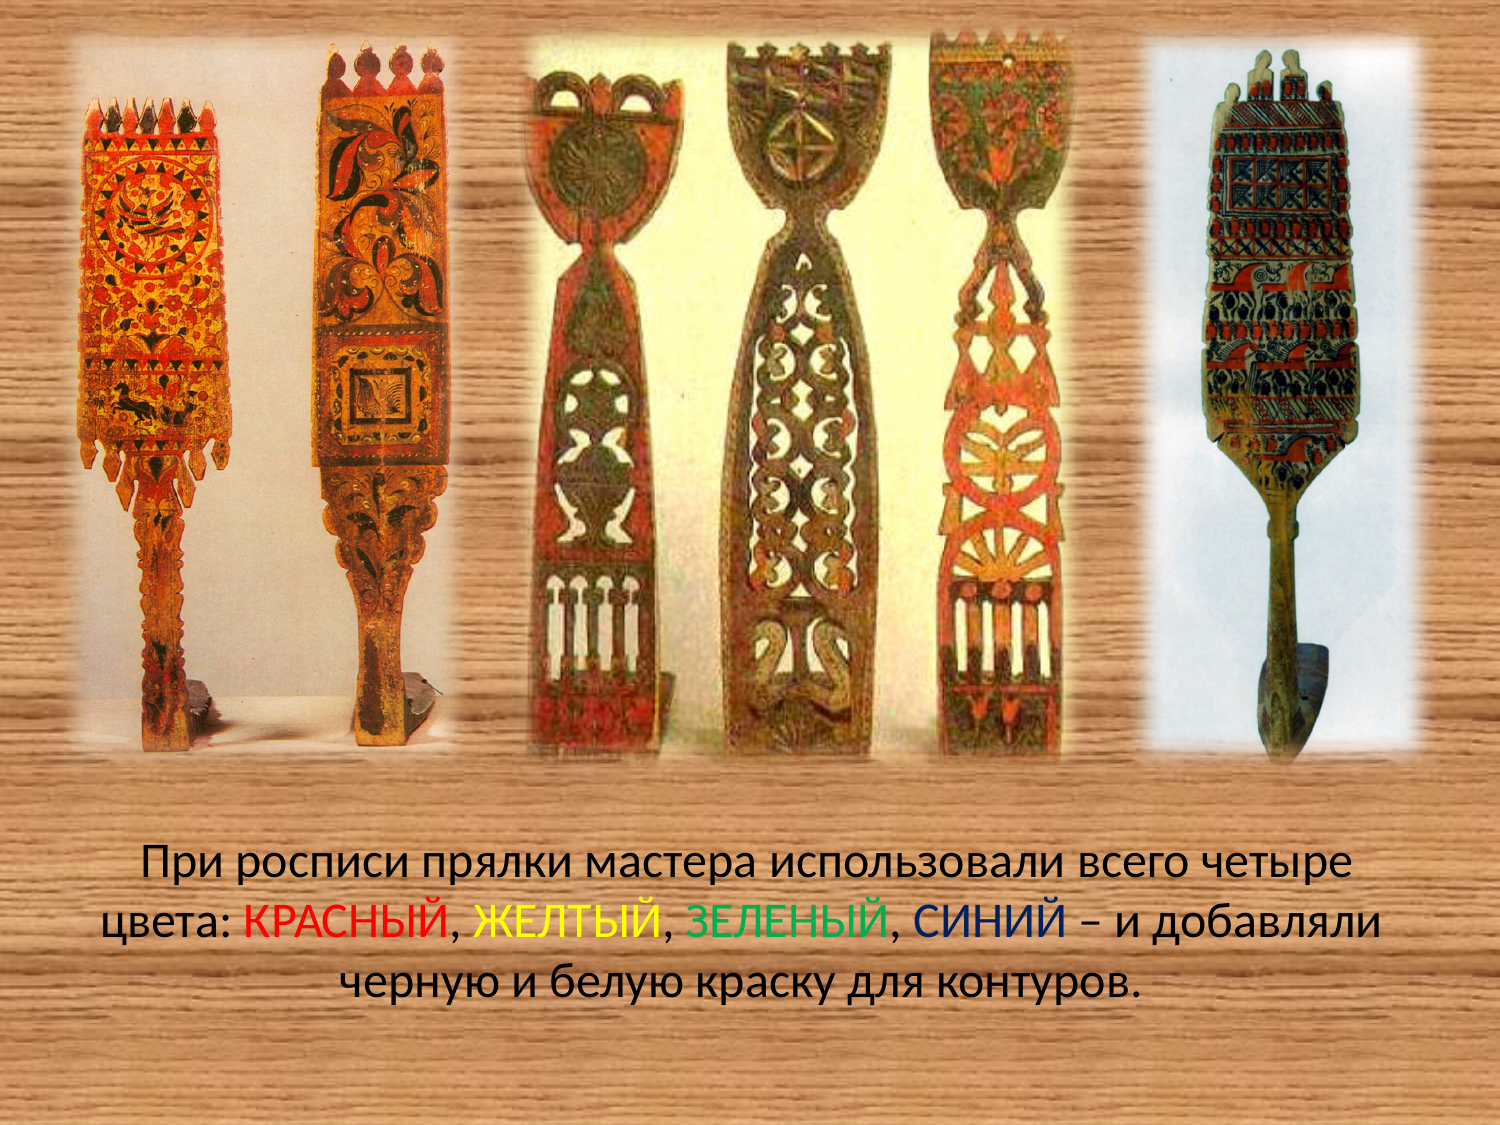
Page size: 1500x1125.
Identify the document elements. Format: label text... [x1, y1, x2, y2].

list При росписи прялки мастера использовали всего четыре цвета: КРАСНЫЙ, ЖЕЛТЫЙ, ЗЕЛЕНЫЙ, СИНИЙ – и добавляли черную и белую краску для контуров. [0, 820, 1427, 1099]
picture [0, 0, 1500, 1125]
